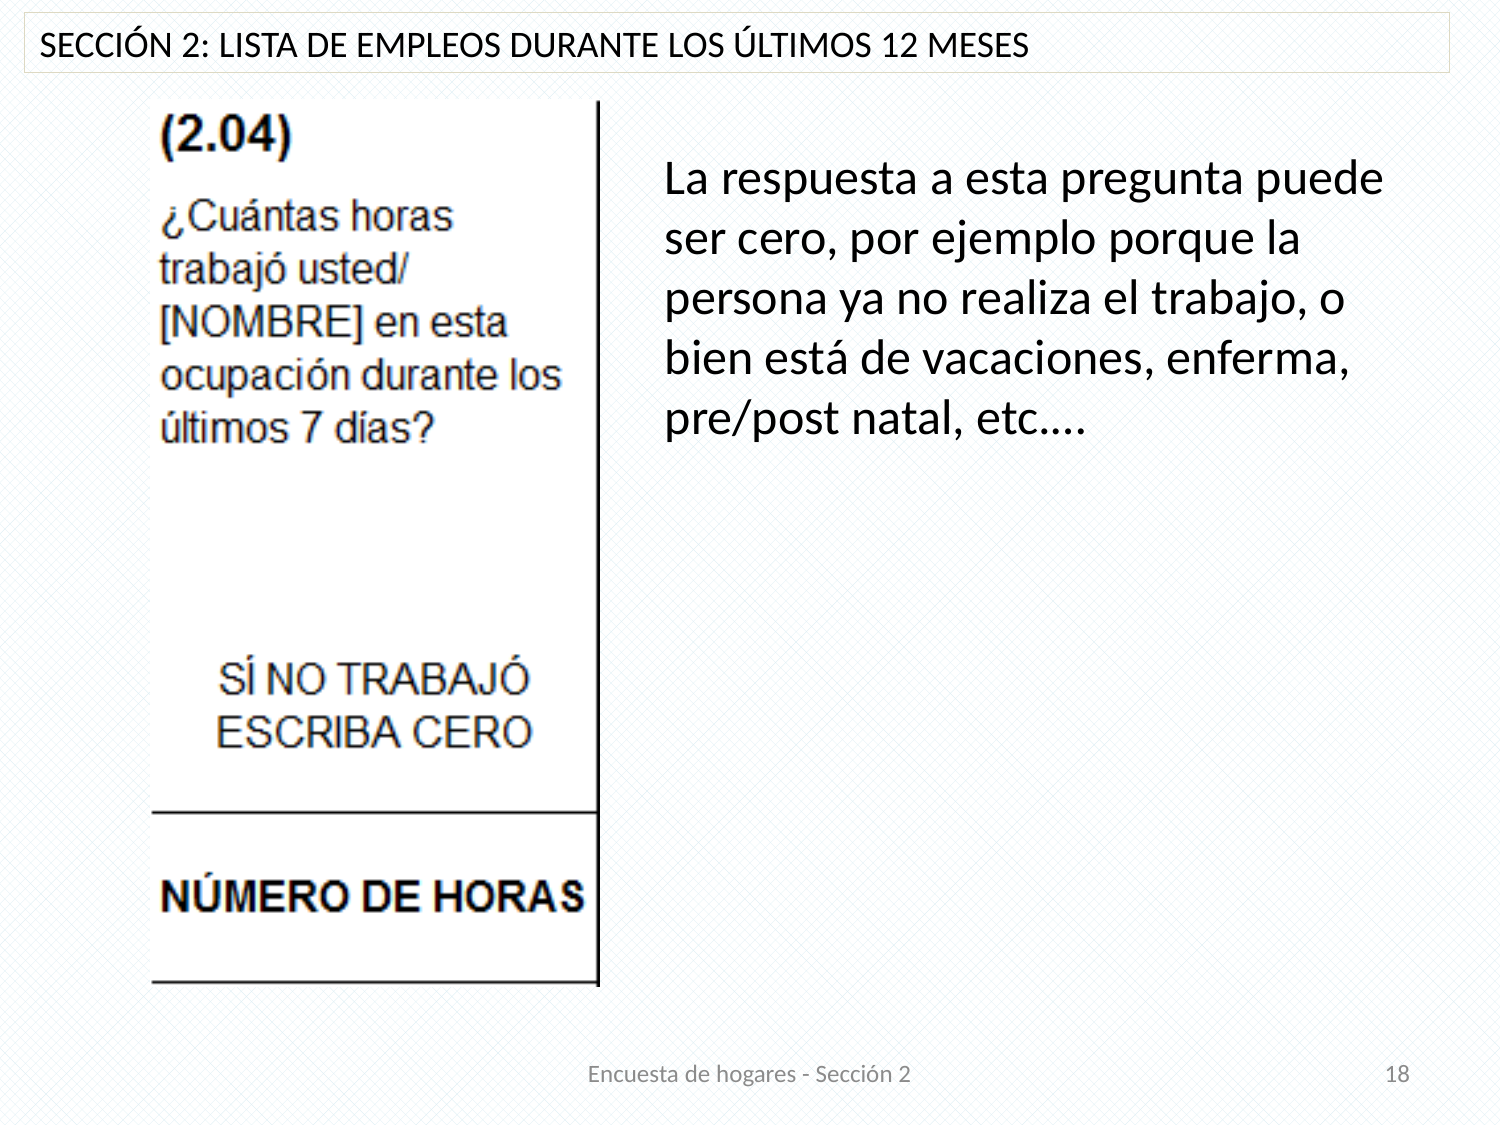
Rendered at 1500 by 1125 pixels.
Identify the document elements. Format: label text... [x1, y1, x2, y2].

footer Encuesta de hogares - Sección 2 [512, 1042, 988, 1103]
text_box La respuesta a esta pregunta puede ser cero, por ejemplo porque la persona ya no realiza el trabajo, o bien está de vacaciones, enferma, pre/post natal, etc.… [650, 137, 1425, 453]
text_box SECCIÓN 2: LISTA DE EMPLEOS DURANTE LOS ÚLTIMOS 12 MESES [24, 12, 1450, 73]
picture [149, 99, 601, 987]
slide_number 18 [1074, 1042, 1425, 1103]
